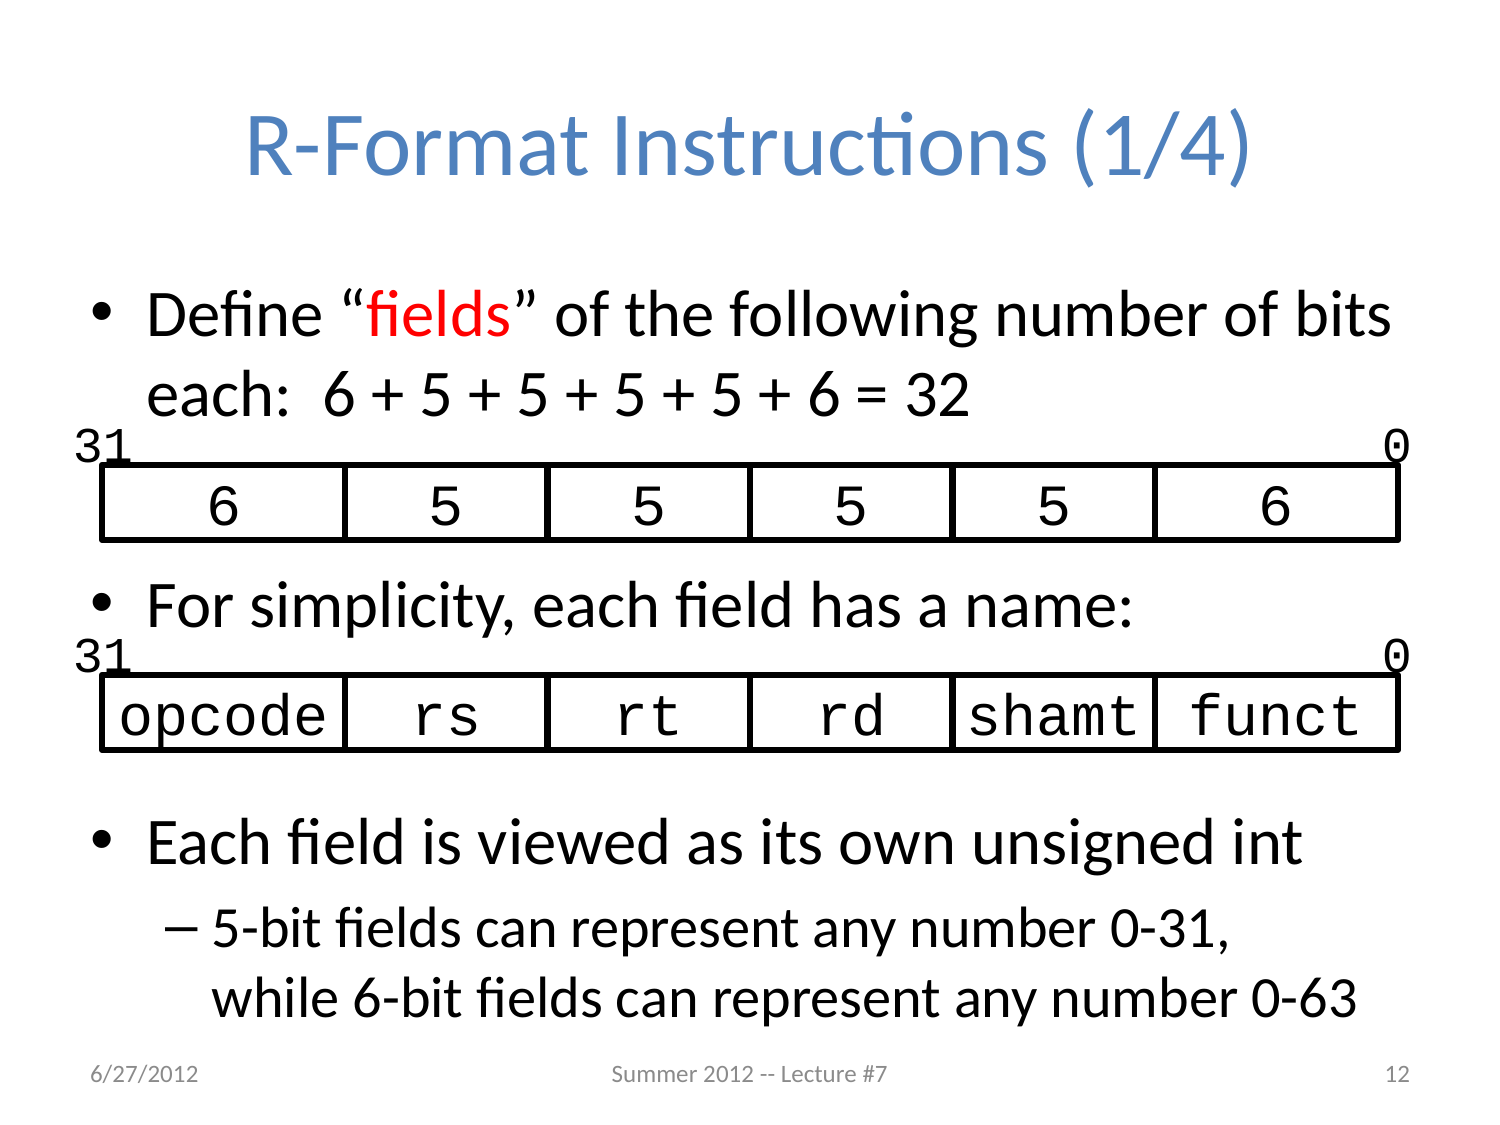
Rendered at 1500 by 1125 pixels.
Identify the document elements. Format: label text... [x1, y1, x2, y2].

footer Summer 2012 -- Lecture #7 [512, 1042, 988, 1103]
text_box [57, 404, 1428, 541]
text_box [57, 614, 1428, 751]
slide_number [75, 1042, 425, 1103]
title R-Format Instructions (1/4) [75, 45, 1425, 233]
slide_number 12 [1074, 1042, 1425, 1103]
list Define “fields” of the following number of bits each: 6 + 5 + 5 + 5 + 5 + 6 = 32 For simplicity, each field has a name: Each field is viewed as its own unsigned int 5-bit fields can represent any number 0-31, while 6-bit fields can represent any number 0-63 [75, 757, 1425, 1073]
list Define “fields” of the following number of bits each: 6 + 5 + 5 + 5 + 5 + 6 = 32 For simplicity, each field has a name: Each field is viewed as its own unsigned int 5-bit fields can represent any number 0-31, while 6-bit fields can represent any number 0-63 [75, 262, 1425, 403]
list Define “fields” of the following number of bits each: 6 + 5 + 5 + 5 + 5 + 6 = 32 For simplicity, each field has a name: Each field is viewed as its own unsigned int 5-bit fields can represent any number 0-31, while 6-bit fields can represent any number 0-63 [75, 547, 1425, 613]
